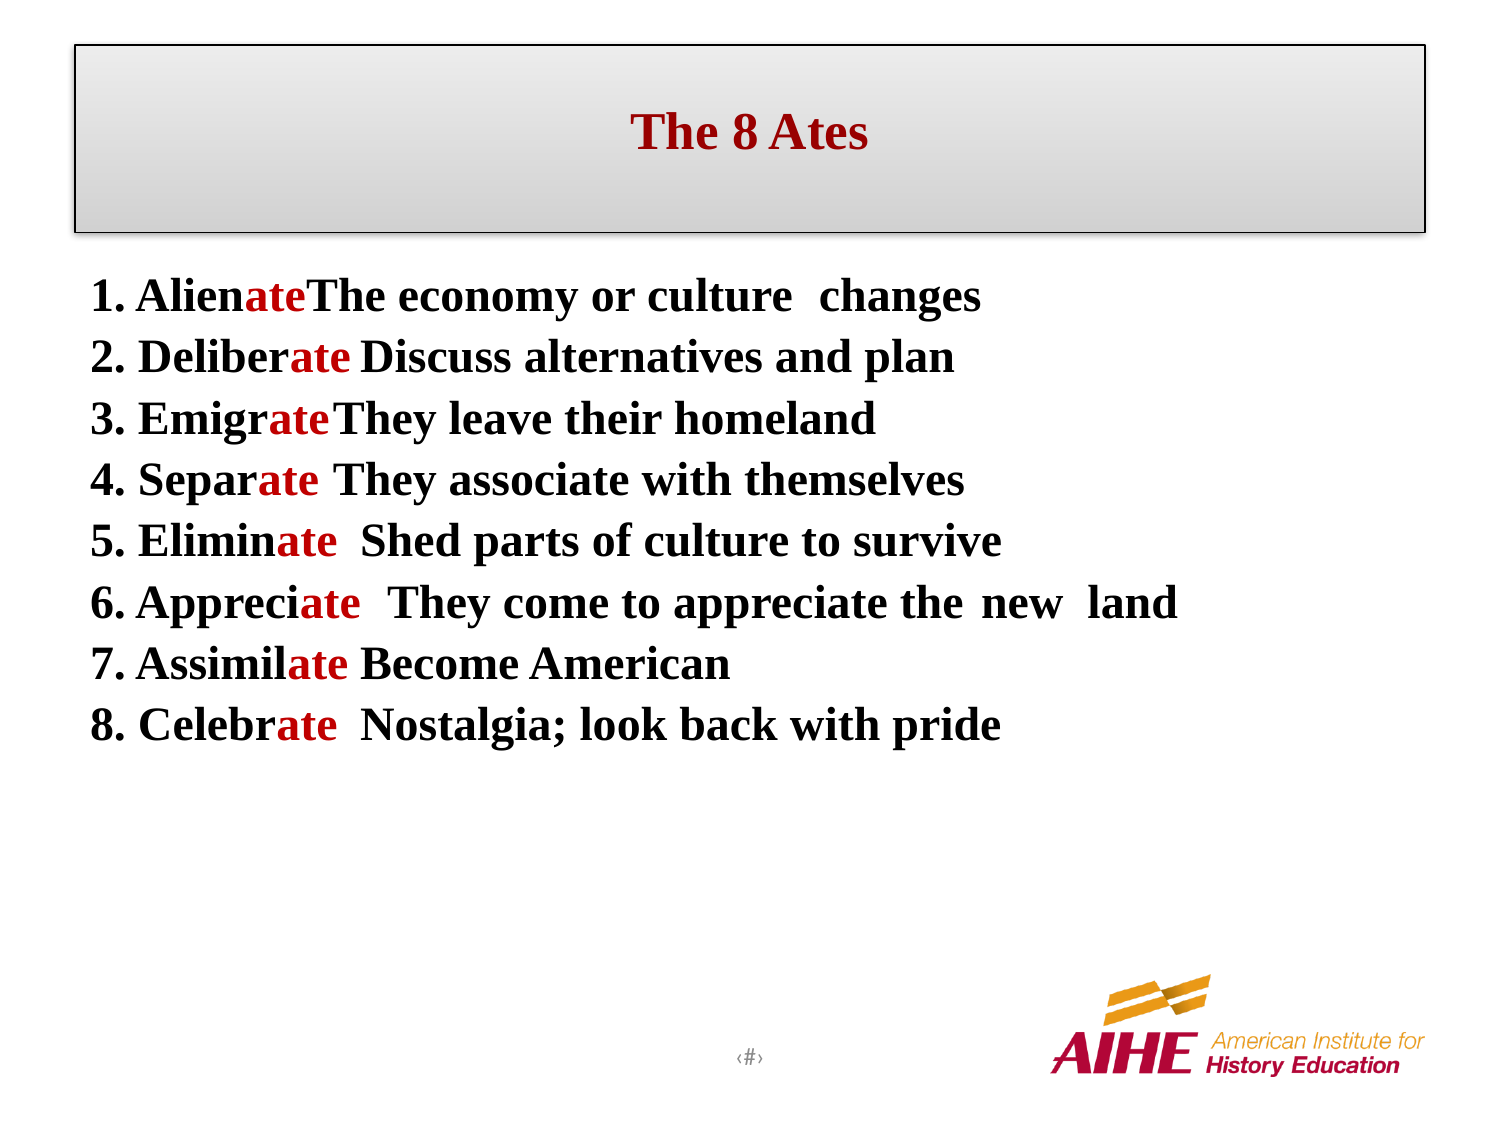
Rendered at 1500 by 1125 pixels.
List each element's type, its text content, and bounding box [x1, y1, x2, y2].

footer ‹#› [512, 1025, 988, 1085]
picture [1050, 1005, 1425, 1077]
title The 8 Ates [74, 44, 1426, 233]
list 1. Alienate The economy or culture changes 2. Deliberate Discuss alternatives and plan 3. Emigrate They leave their homeland 4. Separate They associate with themselves 5. Eliminate Shed parts of culture to survive 6. Appreciate They come to appreciate the new land 7. Assimilate Become American 8. Celebrate Nostalgia; look back with pride [75, 262, 1463, 1005]
